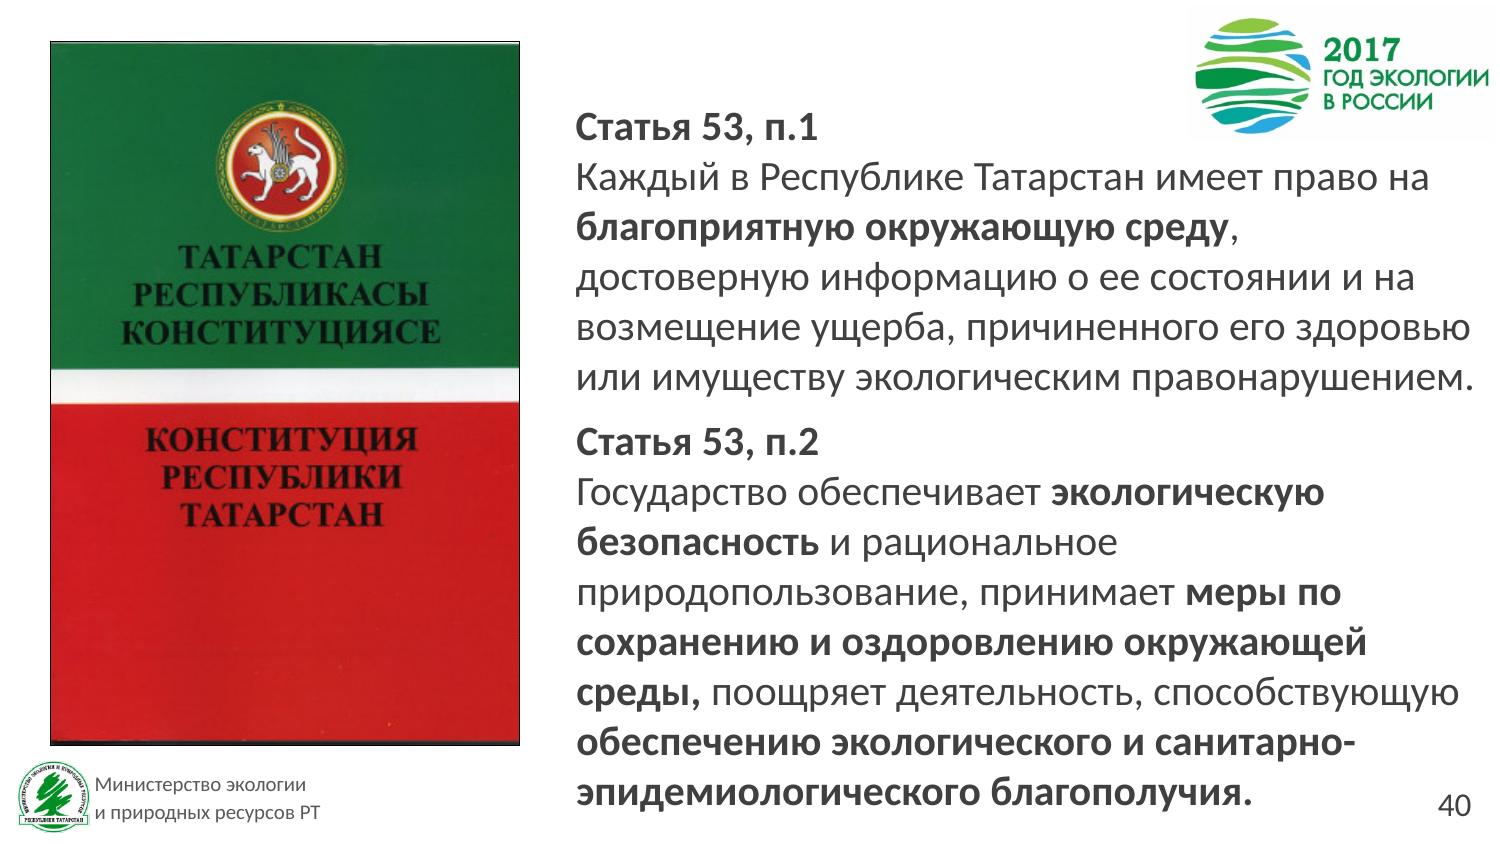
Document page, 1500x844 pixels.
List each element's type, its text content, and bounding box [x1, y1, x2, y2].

picture [49, 41, 520, 746]
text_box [17, 759, 381, 836]
text_box Статья 53, п.1 Каждый в Республике Татарстан имеет право на благоприятную окружающую среду, достоверную информацию о ее состоянии и на возмещение ущерба, причиненного его здоровью или имуществу экологическим правонарушением. [560, 91, 1495, 406]
text_box Статья 53, п.2 Государство обеспечивает экологическую безопасность и рациональное природопользование, принимает меры по сохранению и оздоровлению окружающей среды, поощряет деятельность, способствующую обеспечению экологического и санитарно-эпидемиологического благополучия. [561, 406, 1483, 822]
text_box 40 [1411, 776, 1498, 831]
picture [1186, 3, 1495, 141]
